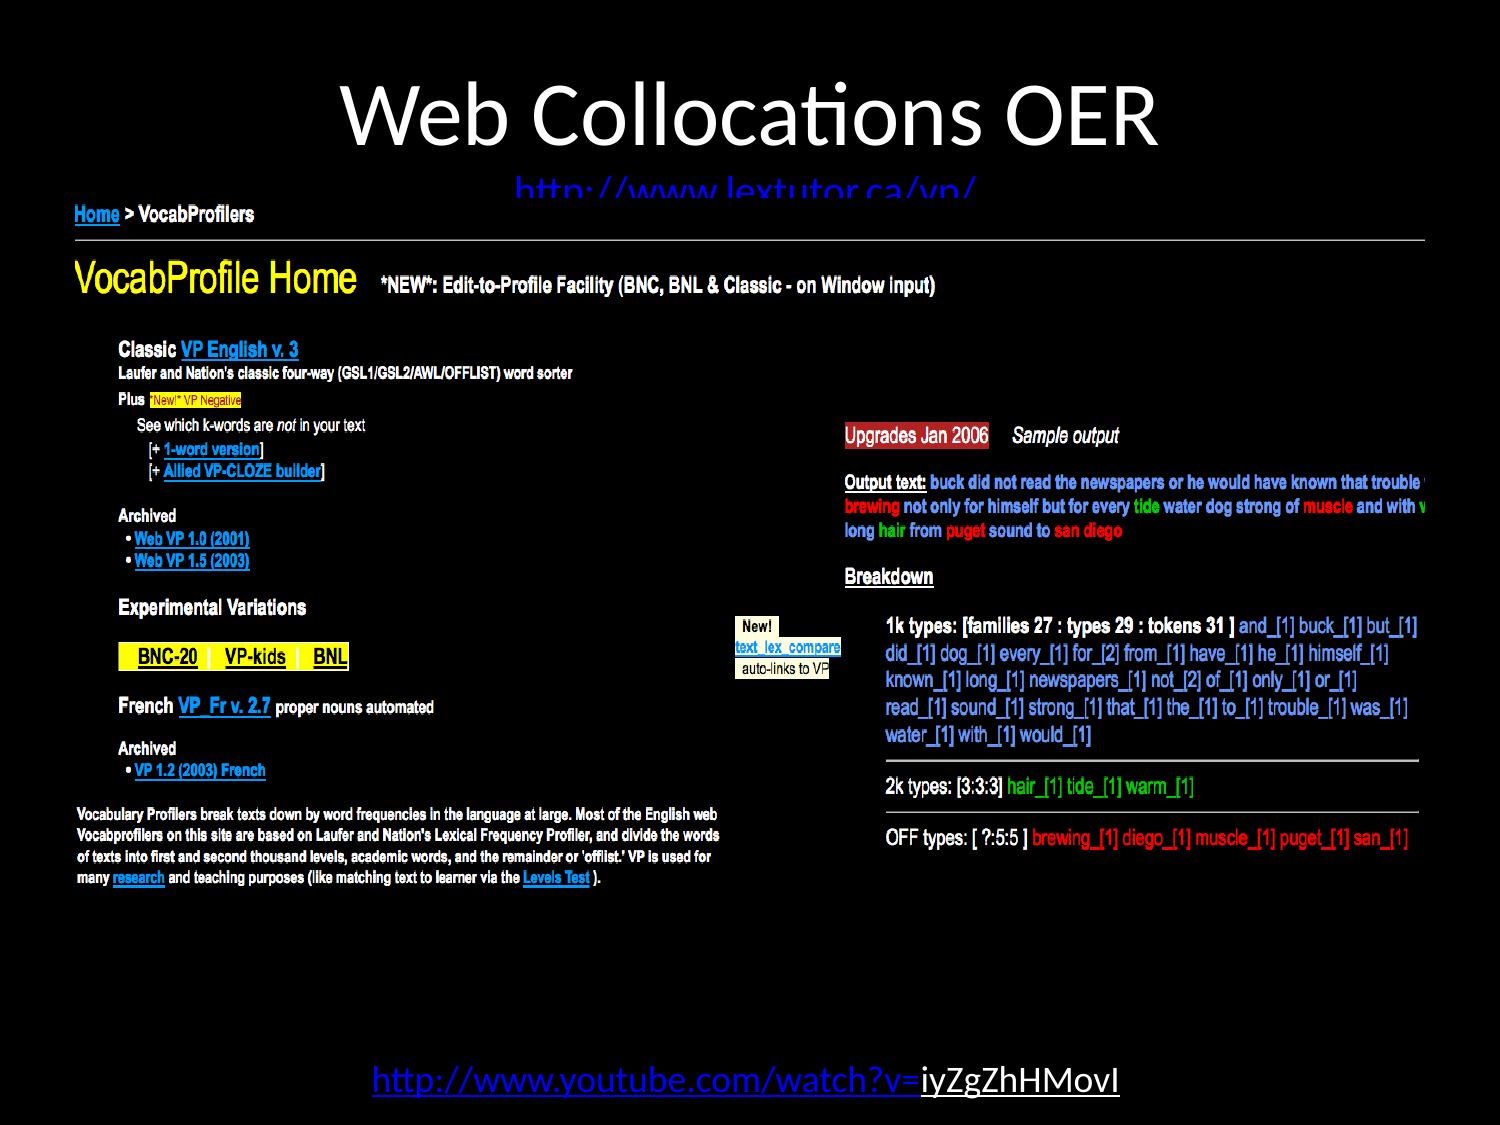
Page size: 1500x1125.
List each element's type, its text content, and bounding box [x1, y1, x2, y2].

text_box http://www.youtube.com/watch?v=iyZgZhHMovI [74, 1047, 1425, 1107]
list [74, 198, 1426, 942]
title Web Collocations OER http://www.lextutor.ca/vp/ [75, 45, 1425, 198]
